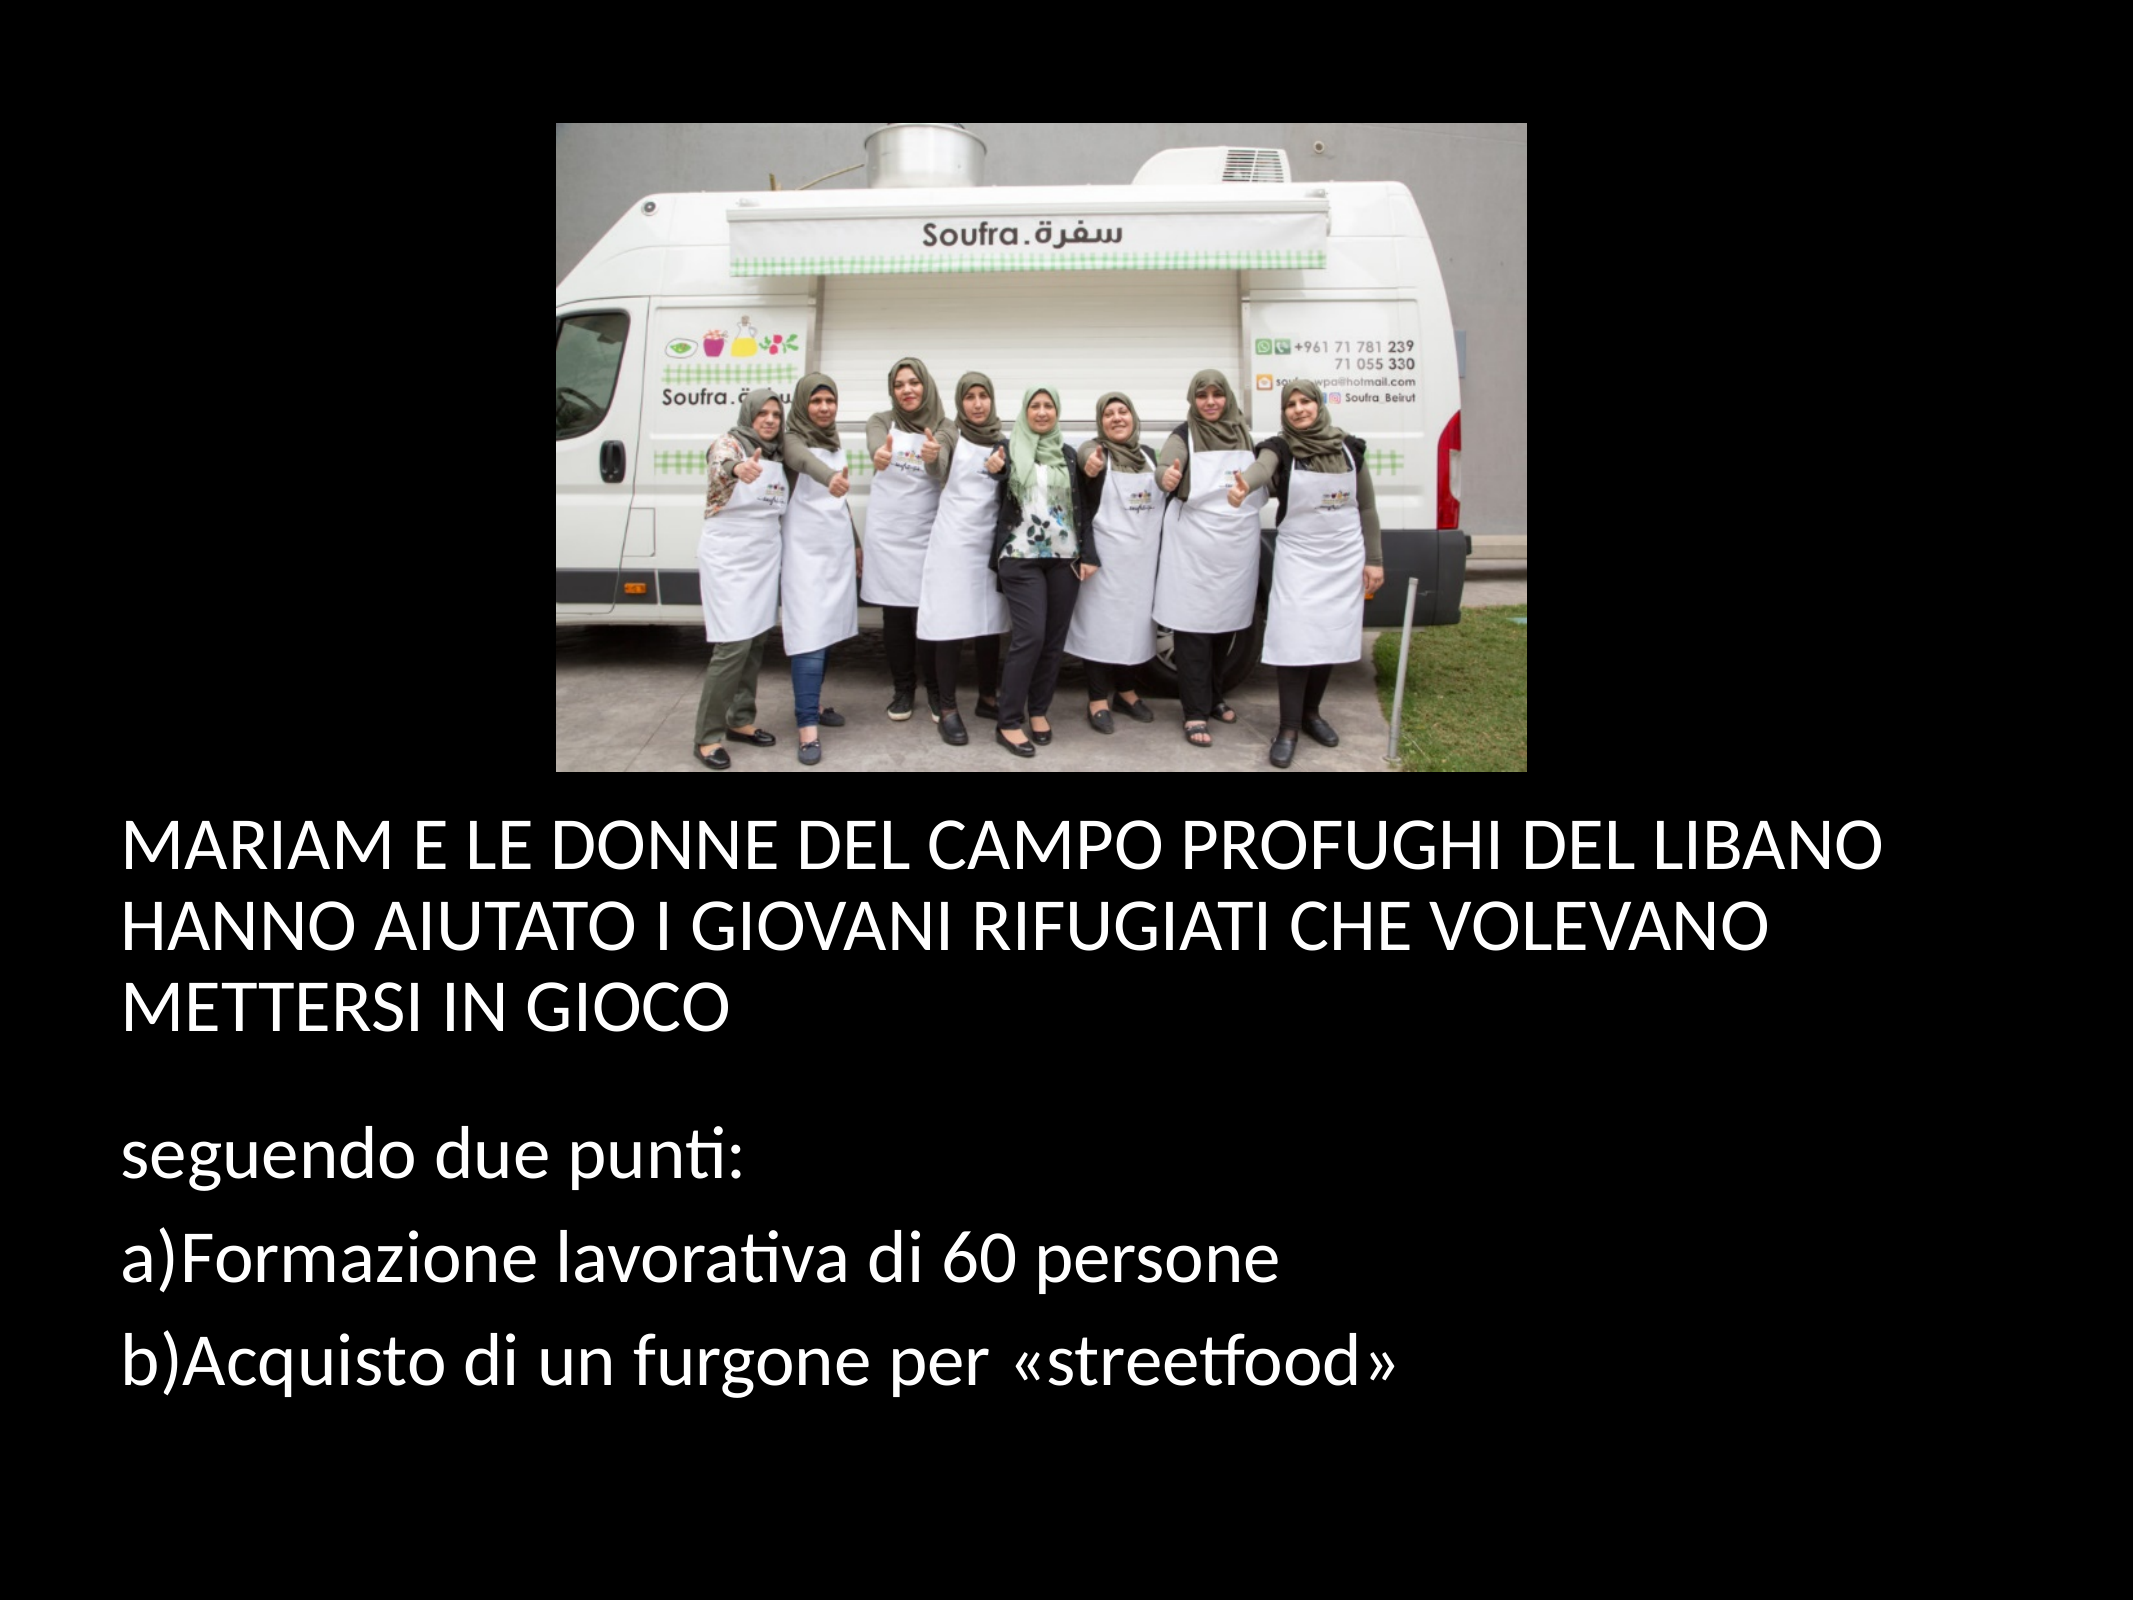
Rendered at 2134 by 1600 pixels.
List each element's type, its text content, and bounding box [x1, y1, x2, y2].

picture [556, 123, 1528, 772]
list MARIAM E LE DONNE DEL CAMPO PROFUGHI DEL LIBANO HANNO AIUTATO I GIOVANI RIFUGIATI CHE VOLEVANO METTERSI IN GIOCO seguendo due punti: Formazione lavorativa di 60 persone Acquisto di un furgone per «streetfood» [105, 796, 1978, 1405]
